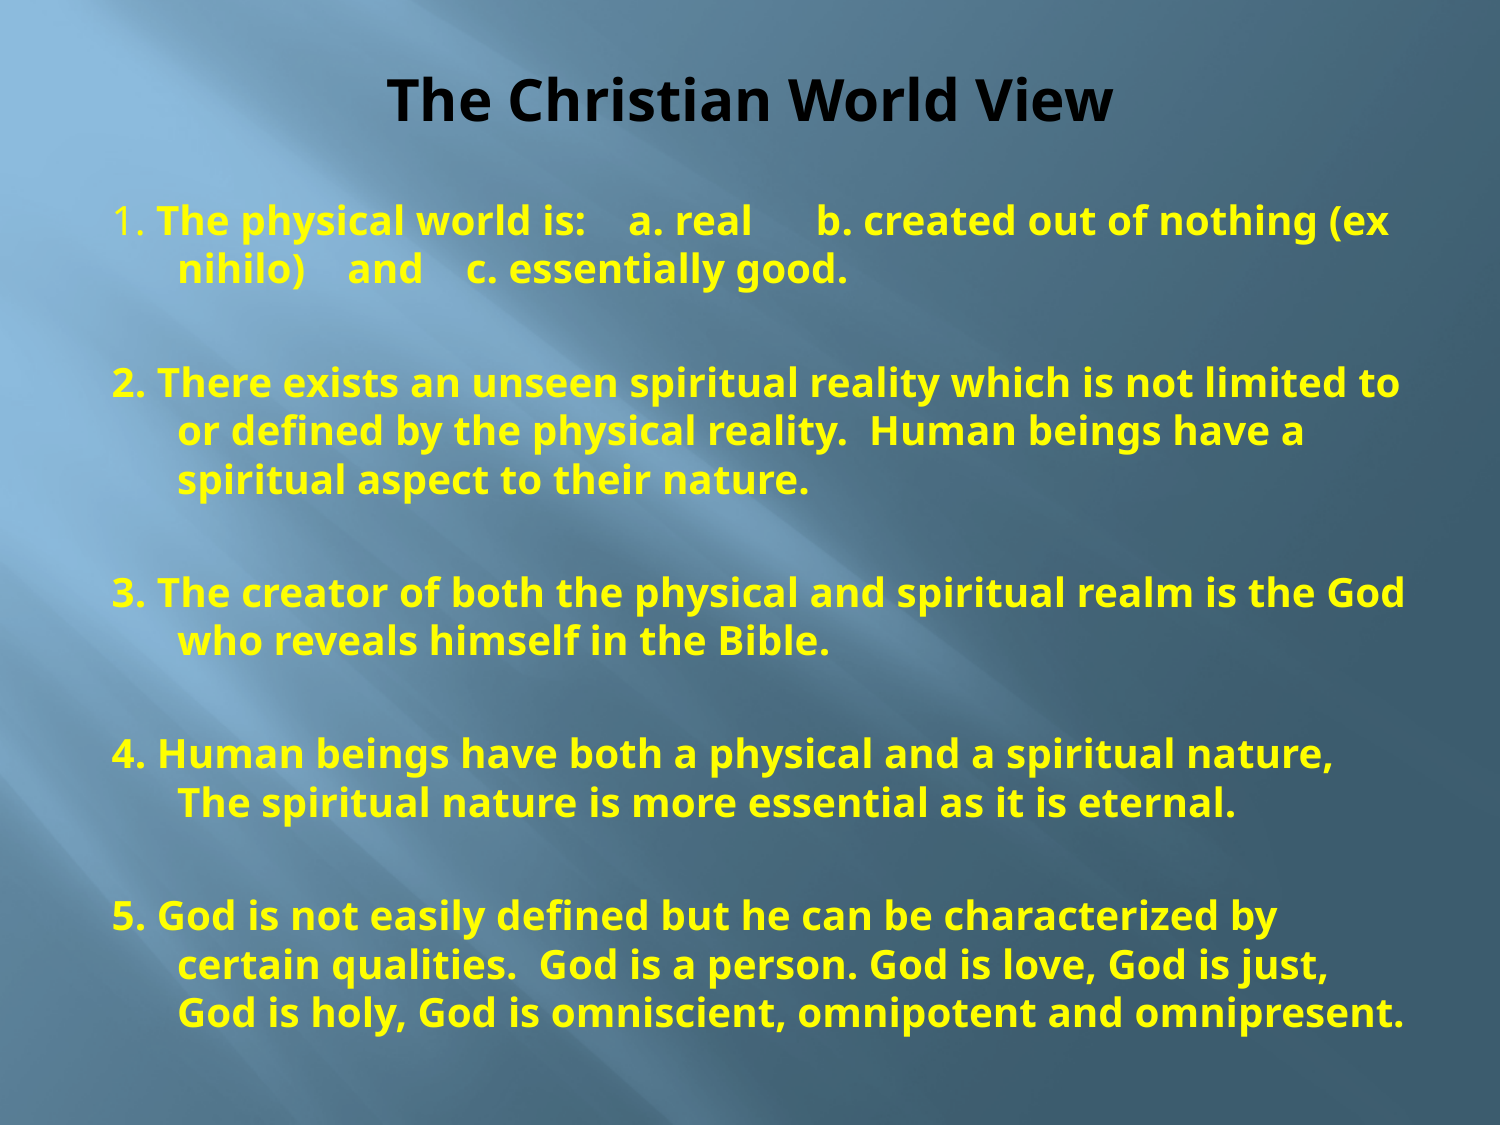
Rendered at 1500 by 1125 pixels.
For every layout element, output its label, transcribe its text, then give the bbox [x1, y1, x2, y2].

title The Christian World View [75, 45, 1425, 150]
list 1. The physical world is: a. real b. created out of nothing (ex nihilo) and c. essentially good. 2. There exists an unseen spiritual reality which is not limited to or defined by the physical reality. Human beings have a spiritual aspect to their nature. 3. The creator of both the physical and spiritual realm is the God who reveals himself in the Bible. 4. Human beings have both a physical and a spiritual nature, The spiritual nature is more essential as it is eternal. 5. God is not easily defined but he can be characterized by certain qualities. God is a person. God is love, God is just, God is holy, God is omniscient, omnipotent and omnipresent. [75, 187, 1425, 1088]
